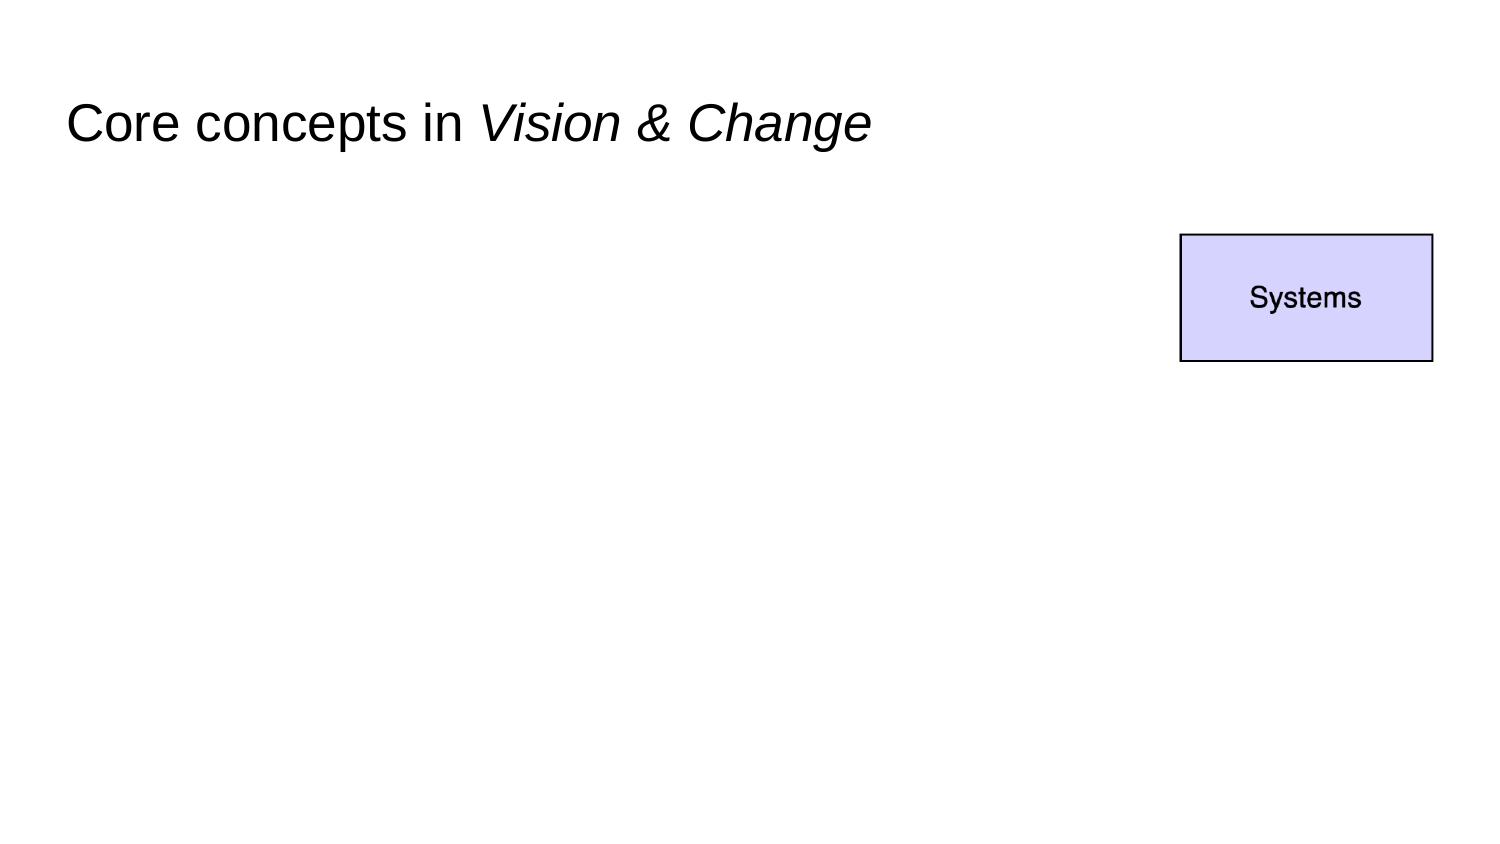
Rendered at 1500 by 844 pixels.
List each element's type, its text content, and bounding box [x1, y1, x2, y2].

title Core concepts in Vision & Change [51, 72, 1449, 167]
picture [1165, 224, 1450, 370]
